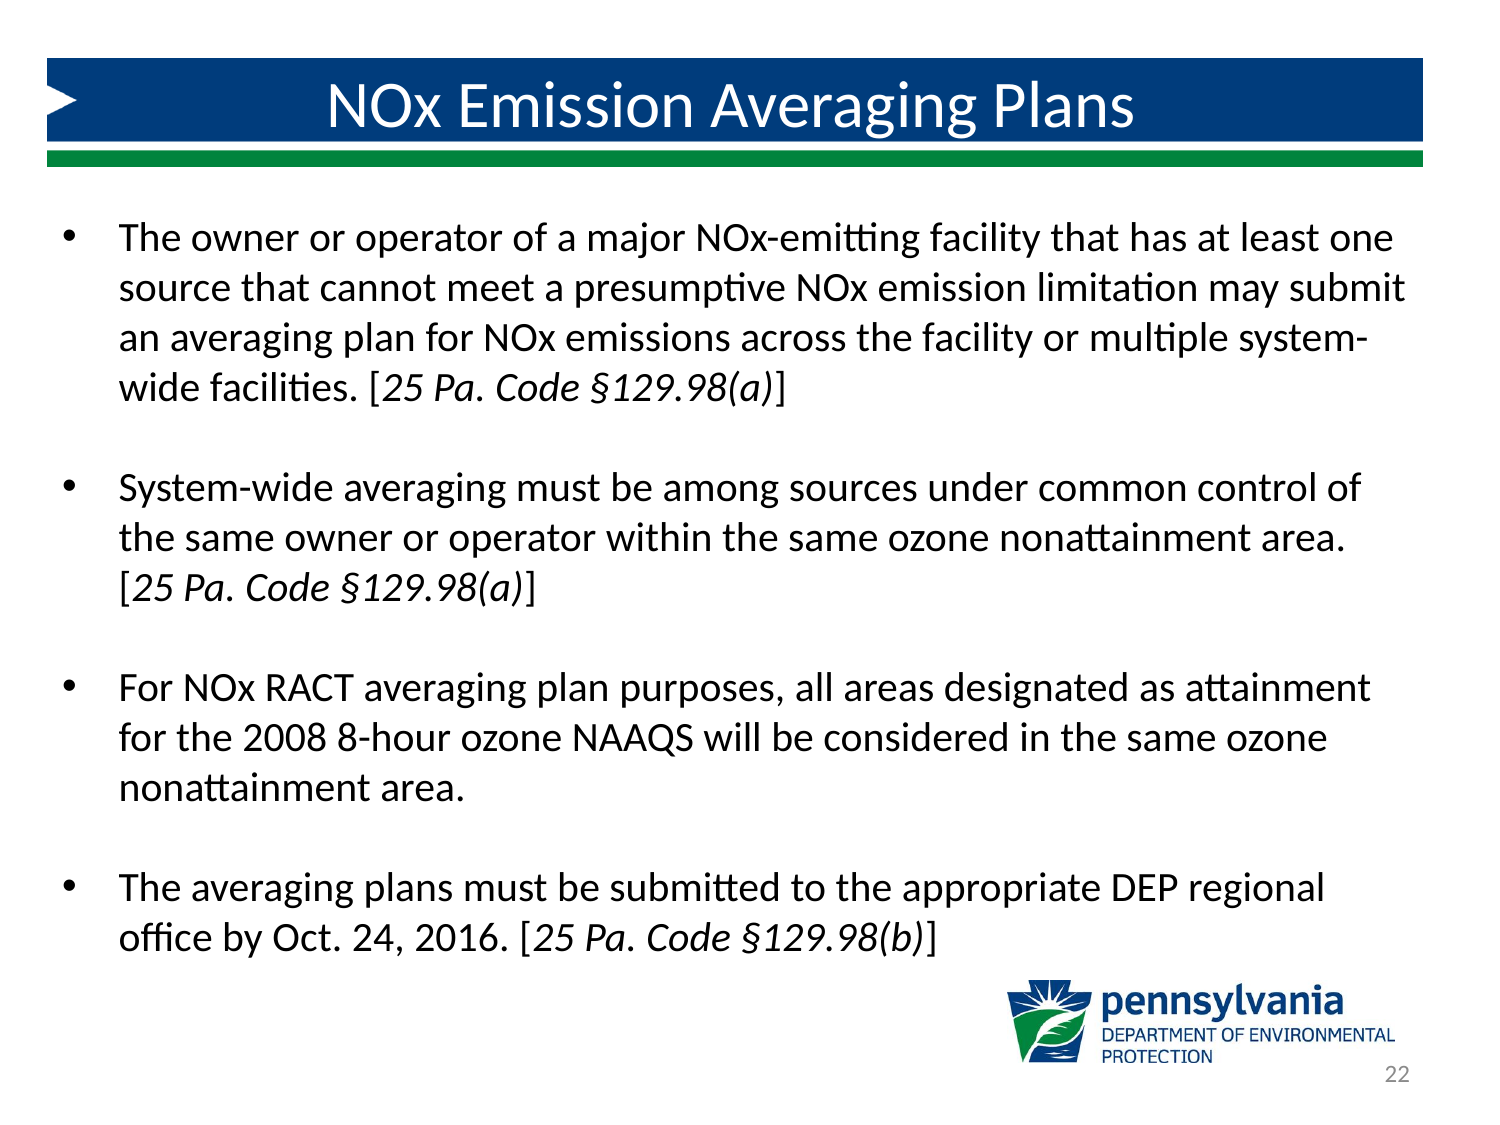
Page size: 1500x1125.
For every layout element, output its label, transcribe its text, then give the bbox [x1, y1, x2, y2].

slide_number 22 [1074, 1042, 1425, 1103]
text_box The owner or operator of a major NOx-emitting facility that has at least one source that cannot meet a presumptive NOx emission limitation may submit an averaging plan for NOx emissions across the facility or multiple system-wide facilities. [25 Pa. Code §129.98(a)] System-wide averaging must be among sources under common control of the same owner or operator within the same ozone nonattainment area. [25 Pa. Code §129.98(a)] For NOx RACT averaging plan purposes, all areas designated as attainment for the 2008 8-hour ozone NAAQS will be considered in the same ozone nonattainment area. The averaging plans must be submitted to the appropriate DEP regional office by Oct. 24, 2016. [25 Pa. Code §129.98(b)] [47, 202, 1423, 968]
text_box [47, 58, 1423, 167]
picture [1006, 979, 1396, 1063]
